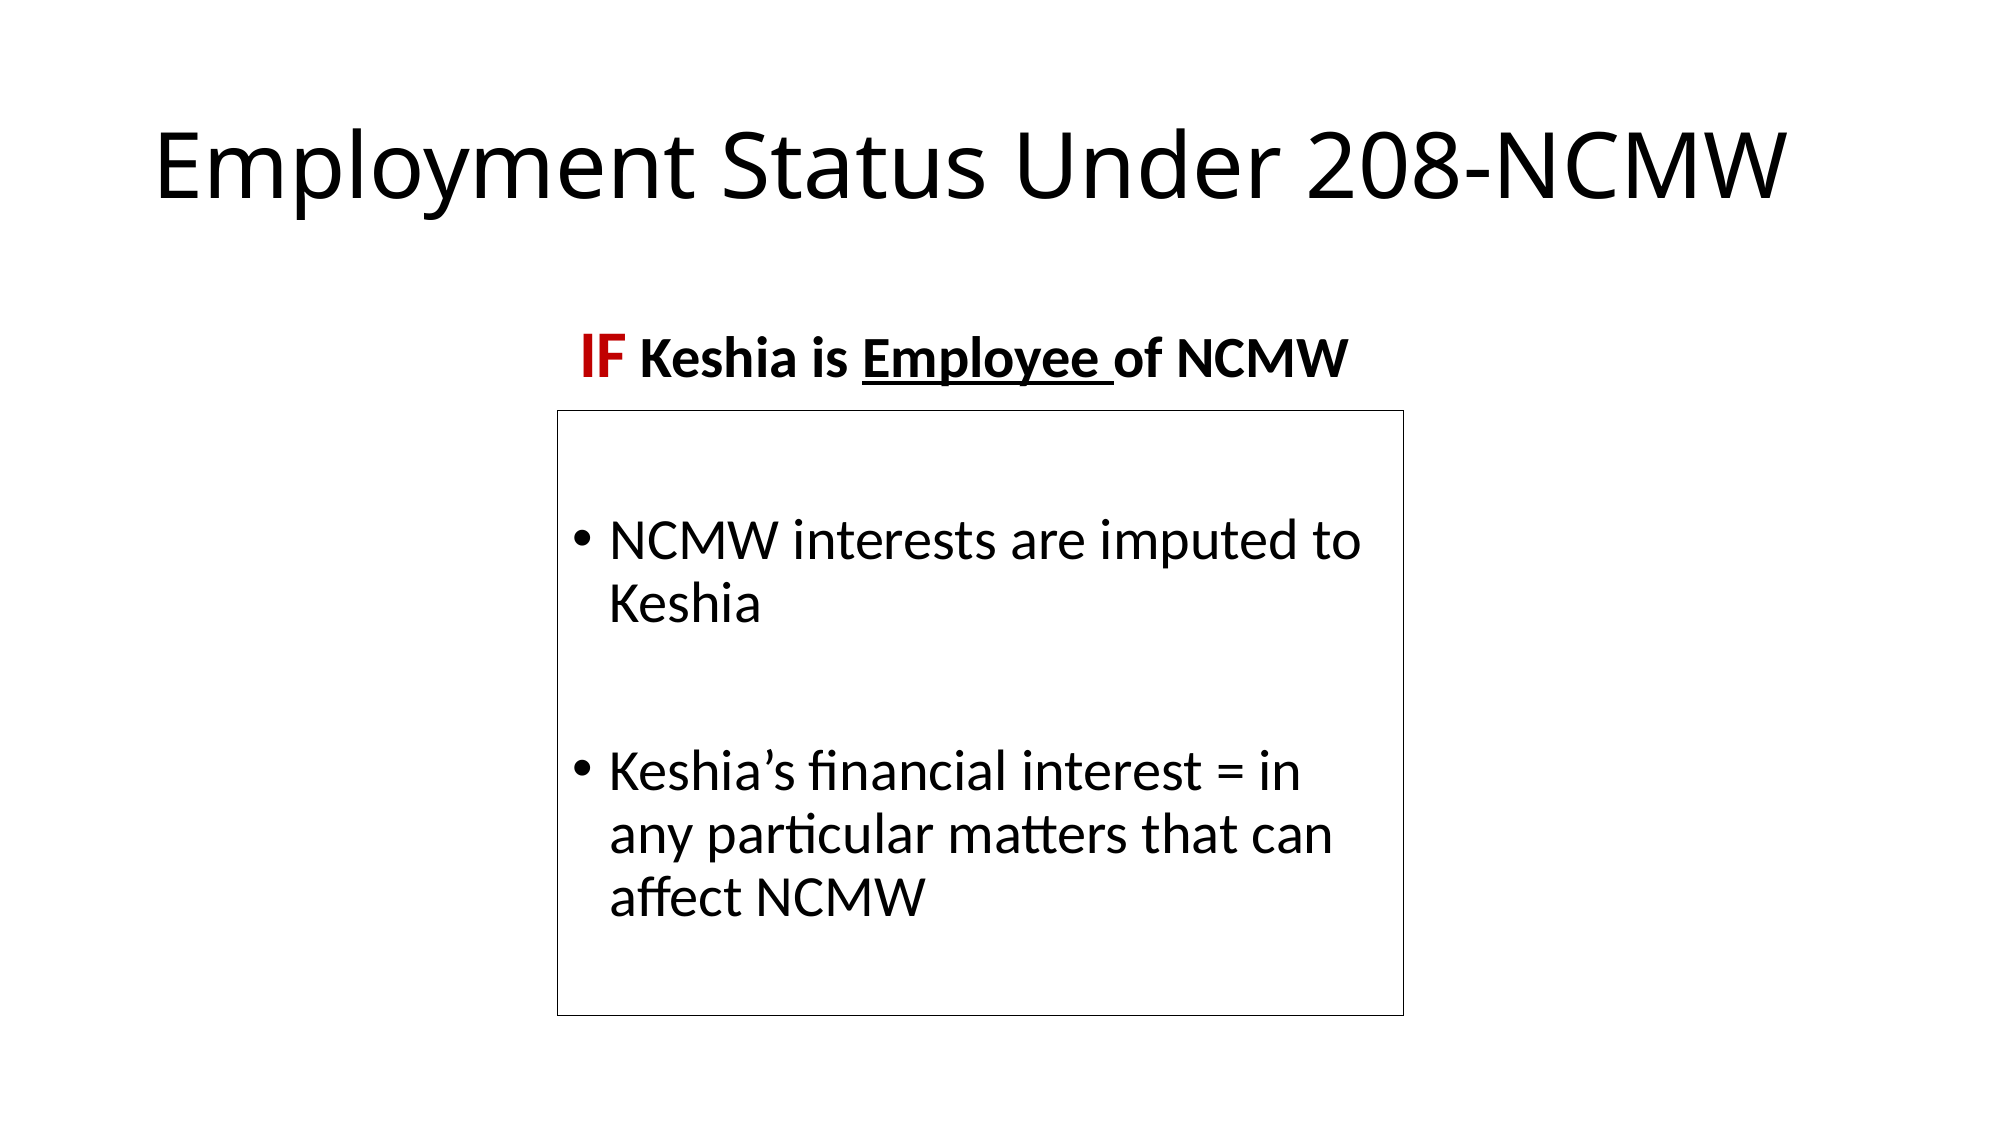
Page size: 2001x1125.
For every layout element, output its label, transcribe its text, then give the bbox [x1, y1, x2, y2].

list NCMW interests are imputed to Keshia Keshia’s financial interest = in any particular matters that can affect NCMW [557, 410, 1404, 1016]
title Employment Status Under 208-NCMW [137, 59, 1863, 278]
list IF Keshia is Employee of NCMW [541, 264, 1388, 400]
